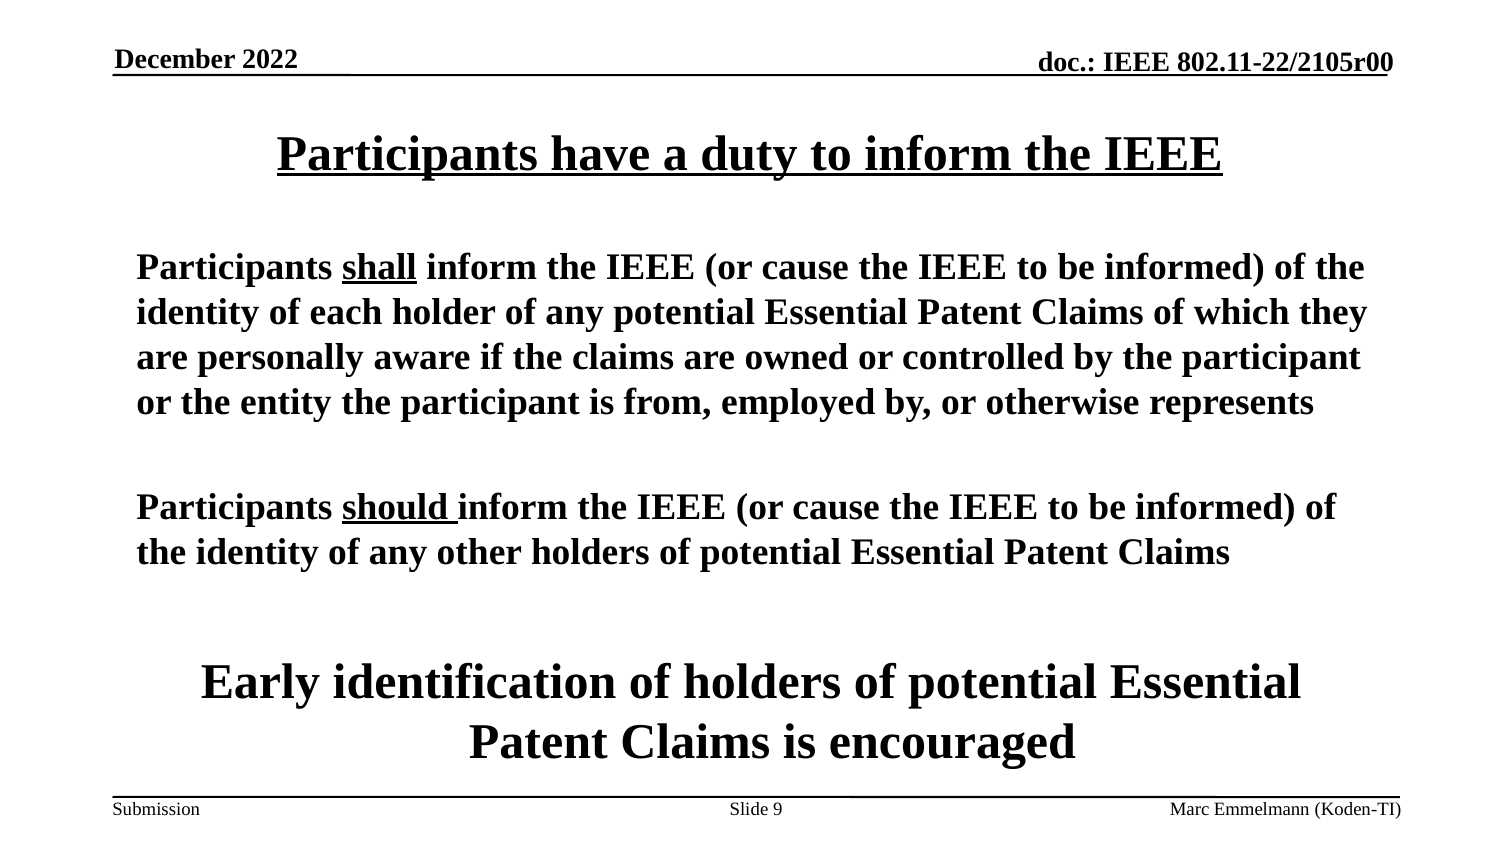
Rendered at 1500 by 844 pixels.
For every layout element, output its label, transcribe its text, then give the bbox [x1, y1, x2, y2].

list Participants shall inform the IEEE (or cause the IEEE to be informed) of the identity of each holder of any potential Essential Patent Claims of which they are personally aware if the claims are owned or controlled by the participant or the entity the participant is from, employed by, or otherwise represents Participants should inform the IEEE (or cause the IEEE to be informed) of the identity of any other holders of potential Essential Patent Claims Early identification of holders of potential Essential Patent Claims is encouraged [114, 234, 1390, 741]
slide_number Slide 9 [712, 796, 800, 842]
title Participants have a duty to inform the IEEE [112, 84, 1388, 216]
footer Marc Emmelmann (Koden-TI) [878, 796, 1402, 820]
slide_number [114, 40, 423, 75]
